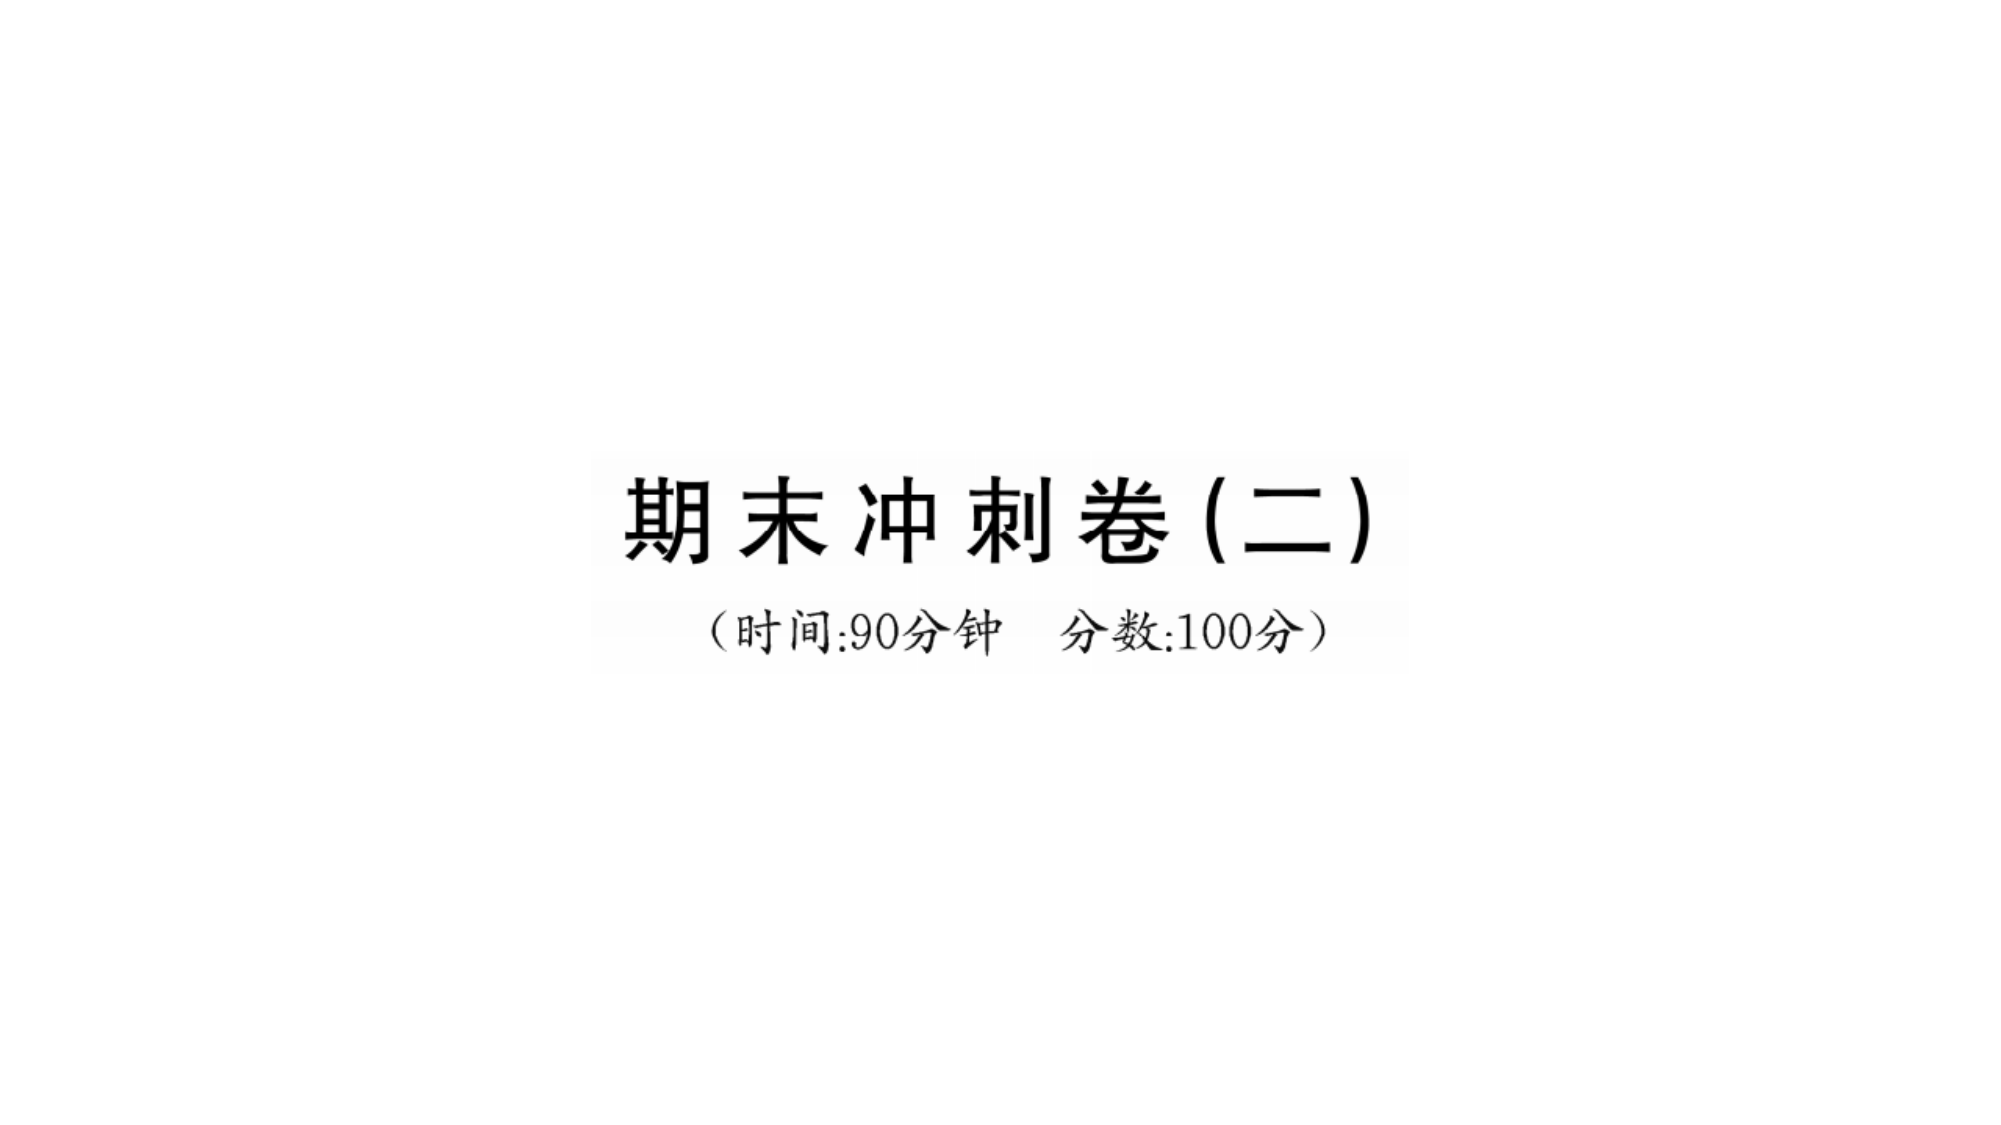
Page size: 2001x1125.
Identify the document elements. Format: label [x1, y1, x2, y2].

picture [591, 451, 1409, 674]
